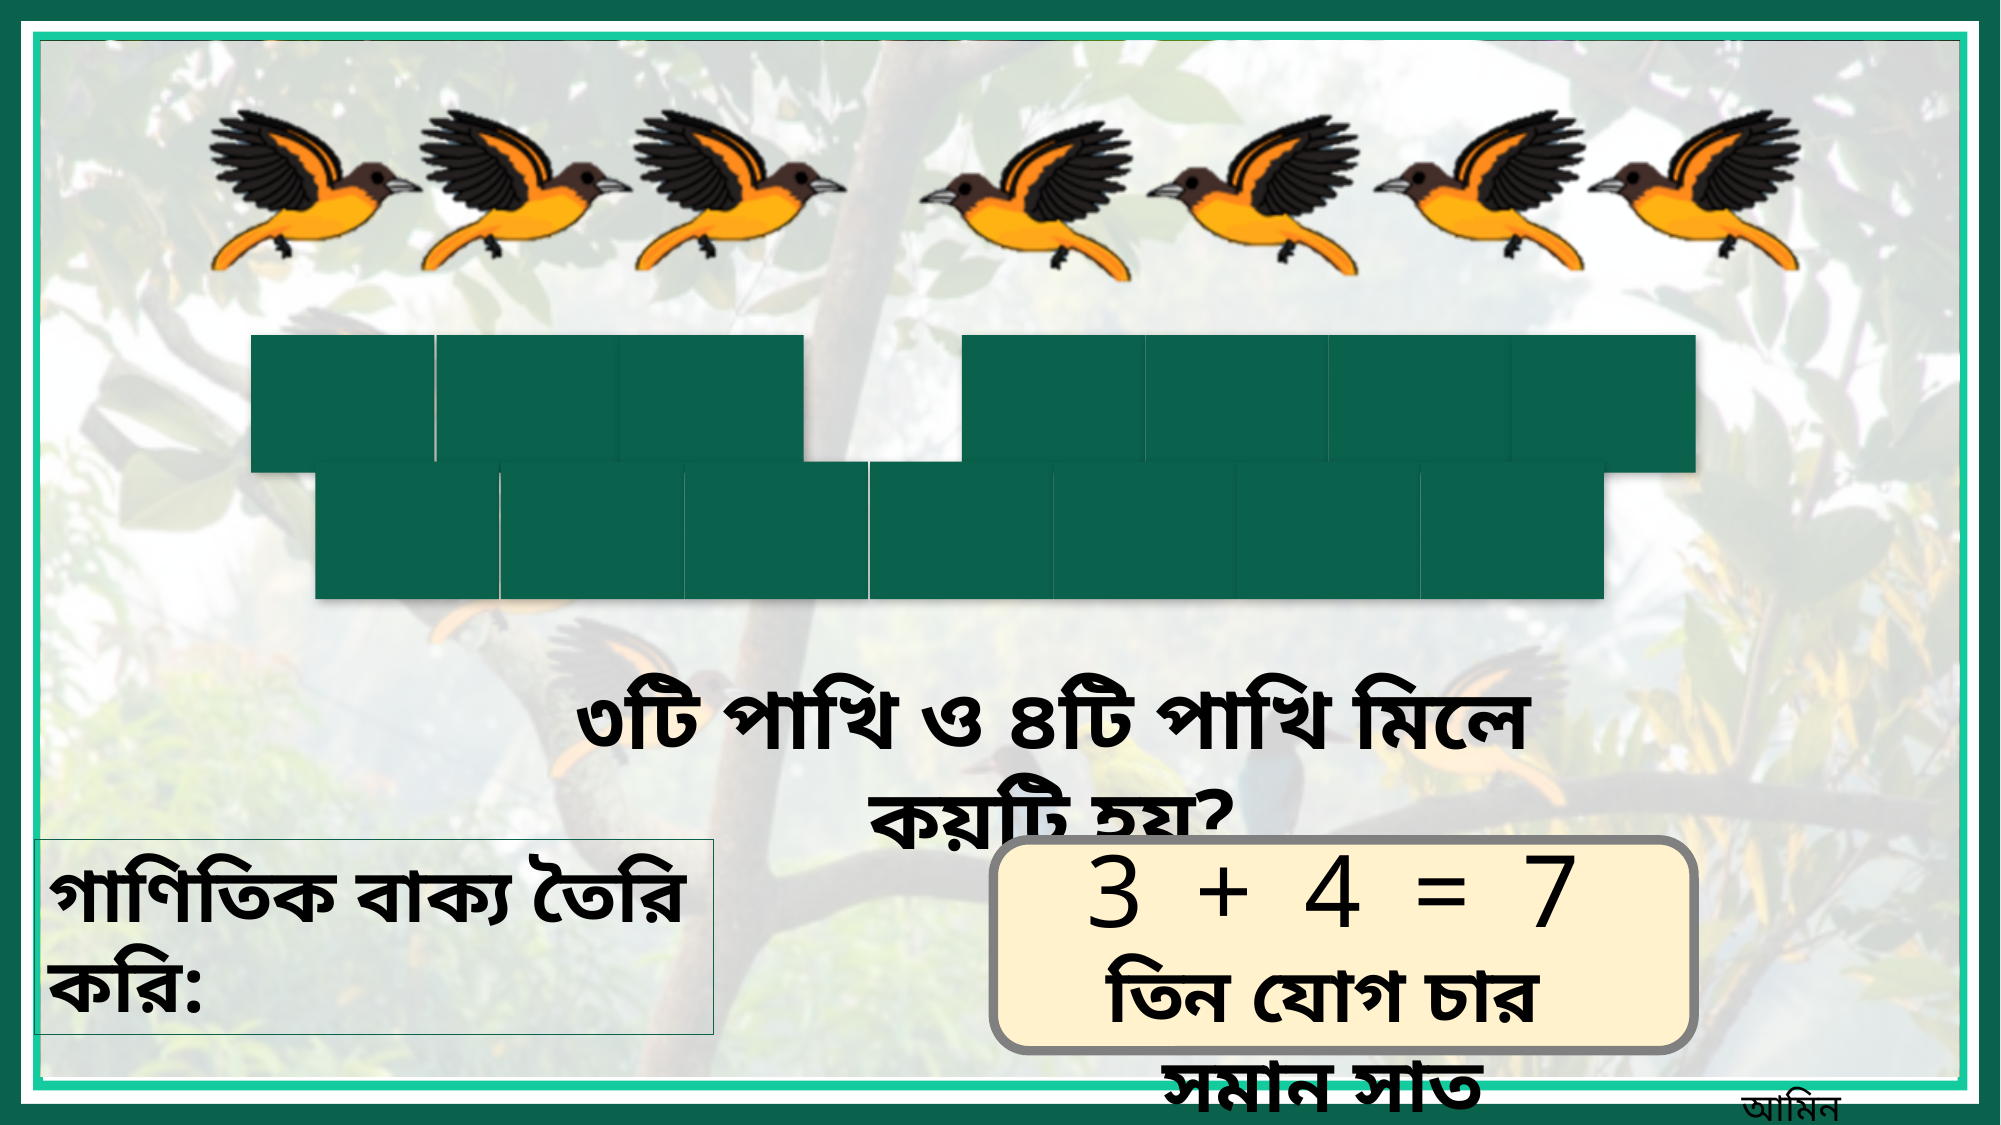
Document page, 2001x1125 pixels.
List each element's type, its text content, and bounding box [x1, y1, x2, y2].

text_box তিন যোগ চার সমান সাত [999, 1077, 1647, 1125]
picture [40, 40, 1960, 1077]
text_box গাণিতিক বাক্য তৈরি করি: [34, 839, 40, 1035]
